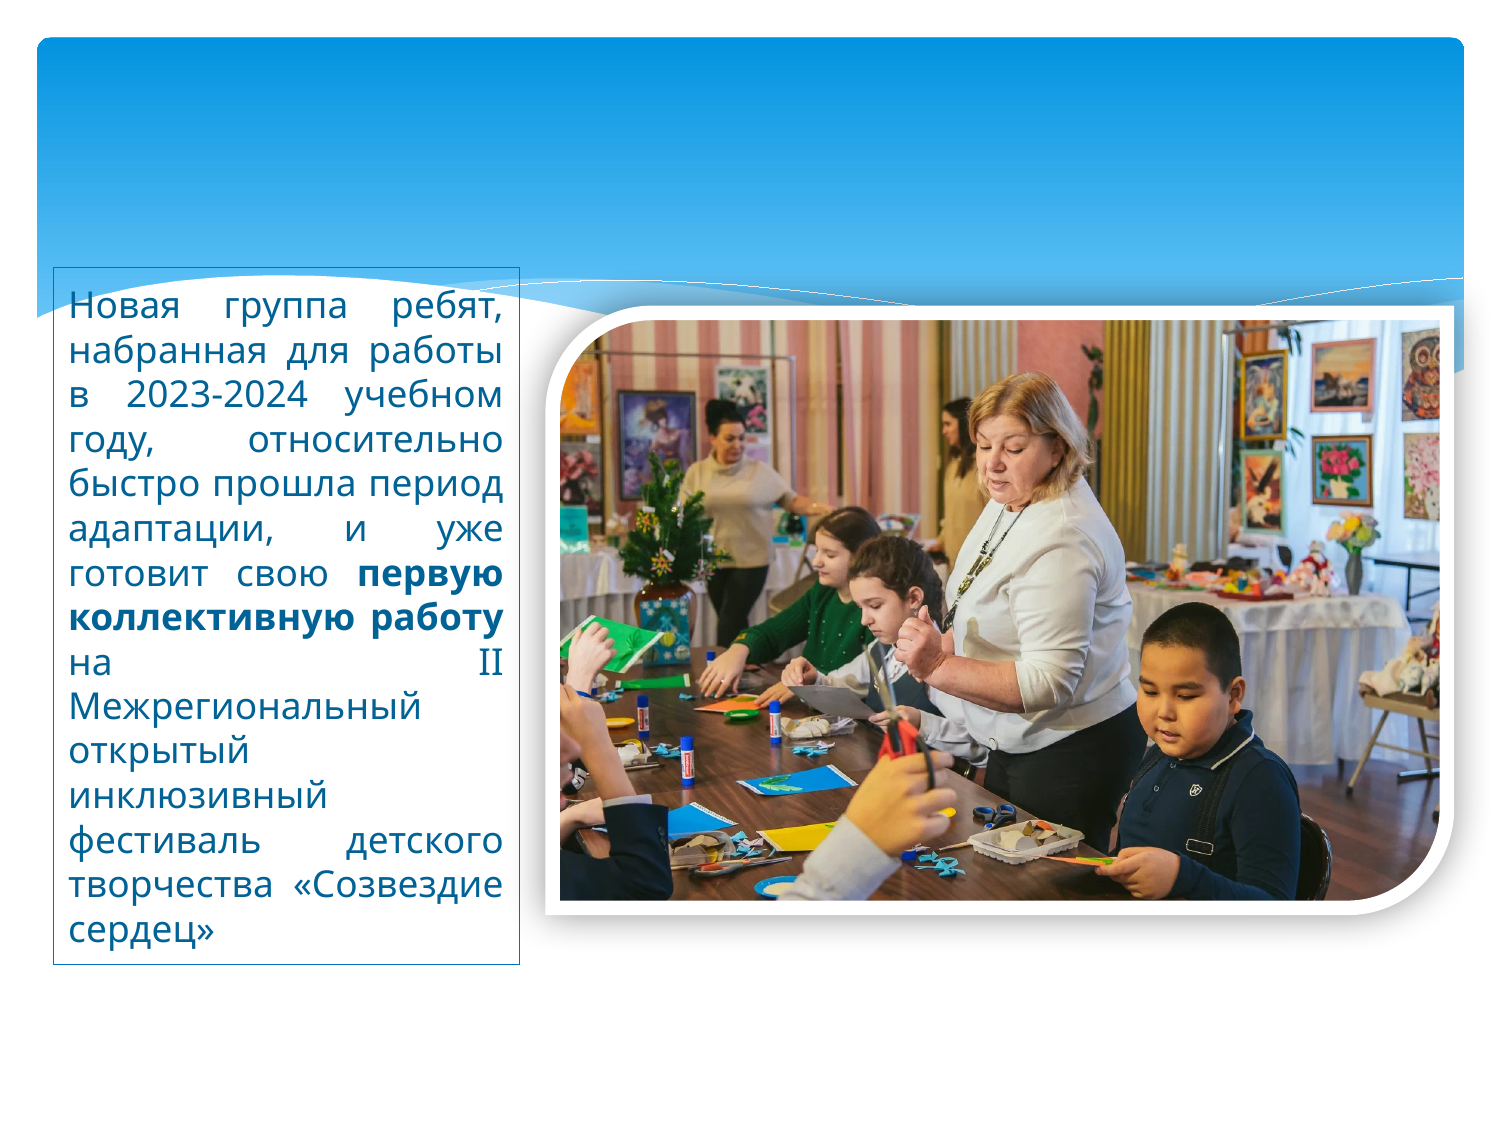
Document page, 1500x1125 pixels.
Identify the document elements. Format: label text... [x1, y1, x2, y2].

title Новая группа ребят, набранная для работы в 2023-2024 учебном году, относительно быстро прошла период адаптации, и уже готовит свою первую коллективную работу на II Межрегиональный открытый инклюзивный фестиваль детского творчества «Созвездие сердец» [53, 267, 520, 965]
picture [552, 312, 1448, 909]
